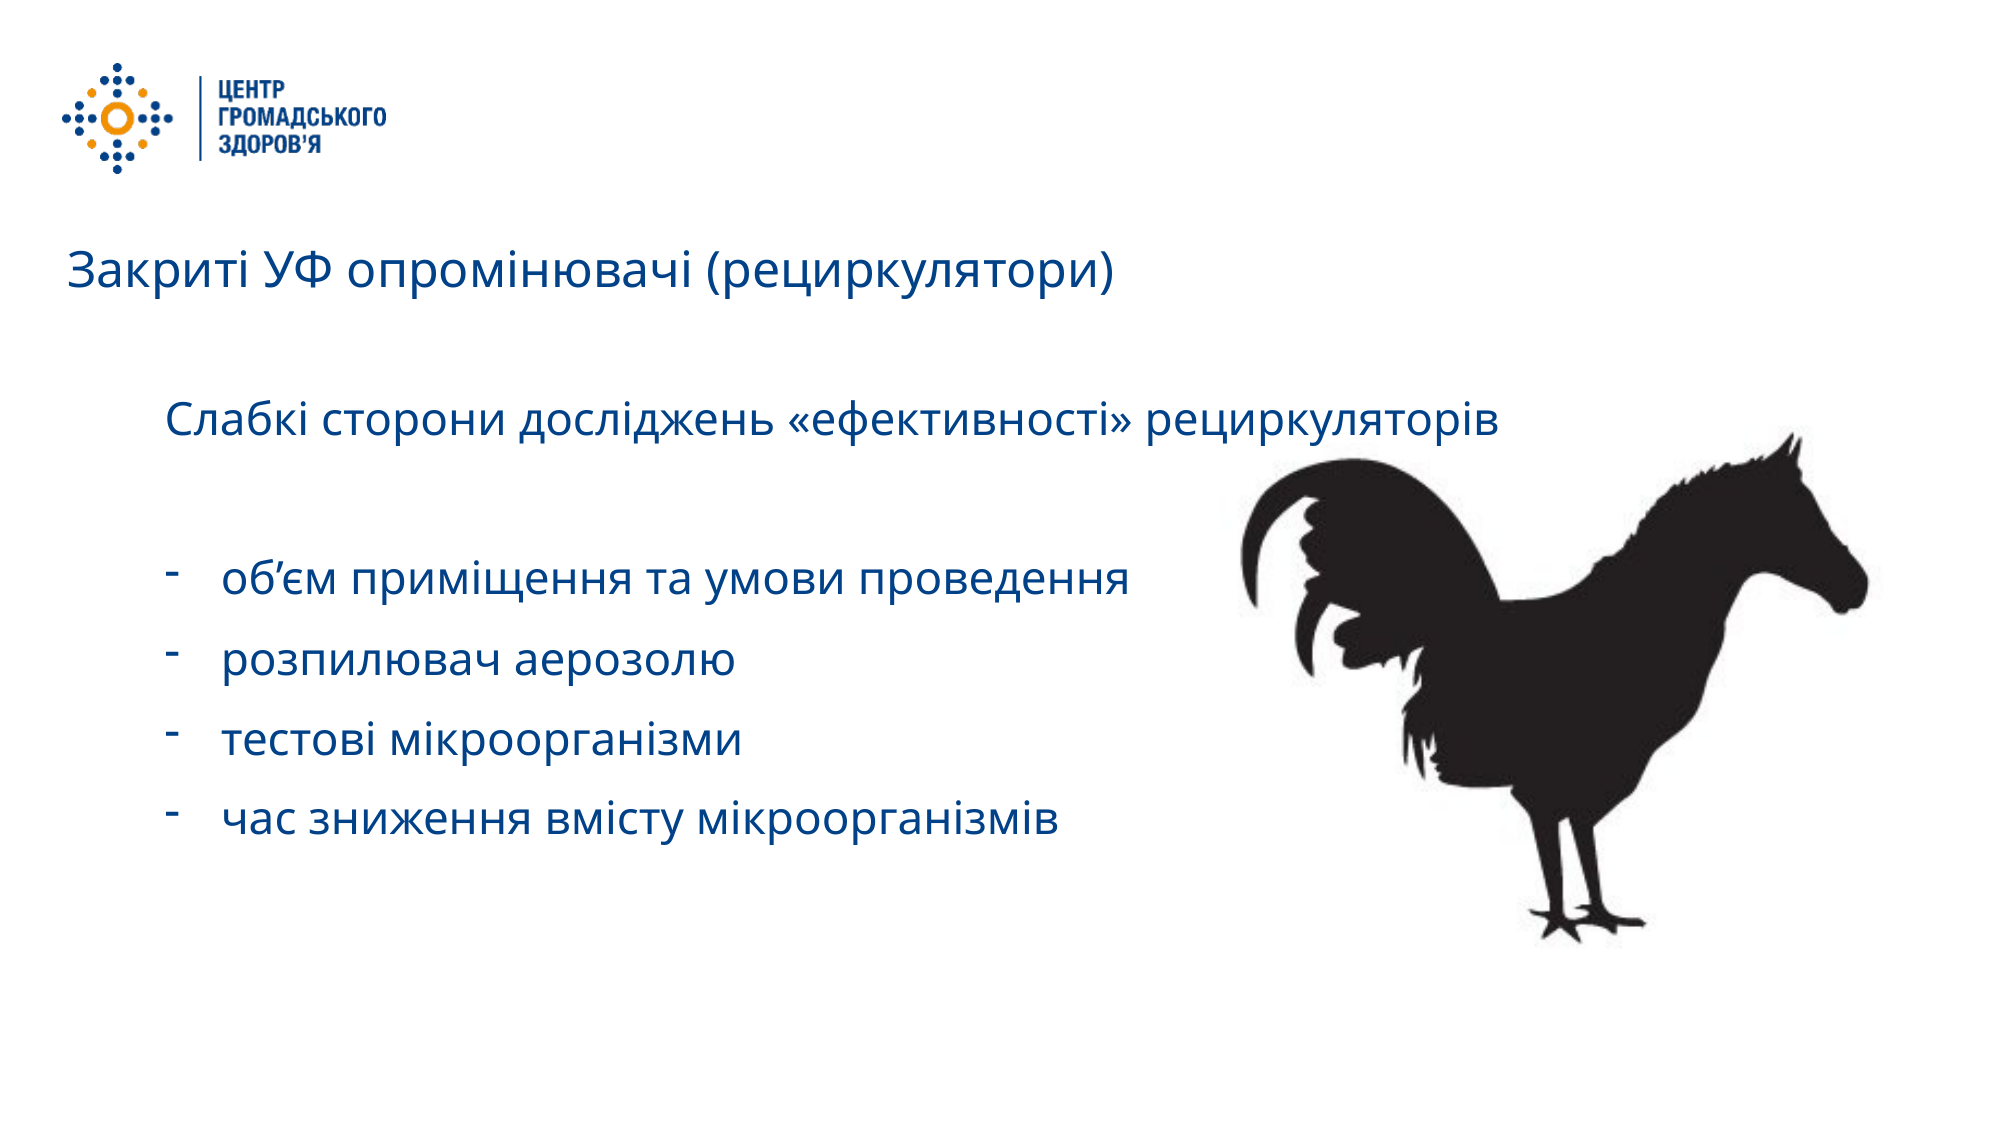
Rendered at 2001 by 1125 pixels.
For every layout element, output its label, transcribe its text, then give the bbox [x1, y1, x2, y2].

picture [62, 63, 386, 174]
picture [1117, 252, 1988, 1123]
text_box Слабкі сторони досліджень «ефективності» рециркуляторів об’єм приміщення та умови проведення розпилювач аерозолю тестові мікроорганізми час зниження вмісту мікроорганізмів [149, 381, 1117, 932]
list Закриті УФ опромінювачі (рециркулятори) [52, 236, 1948, 297]
